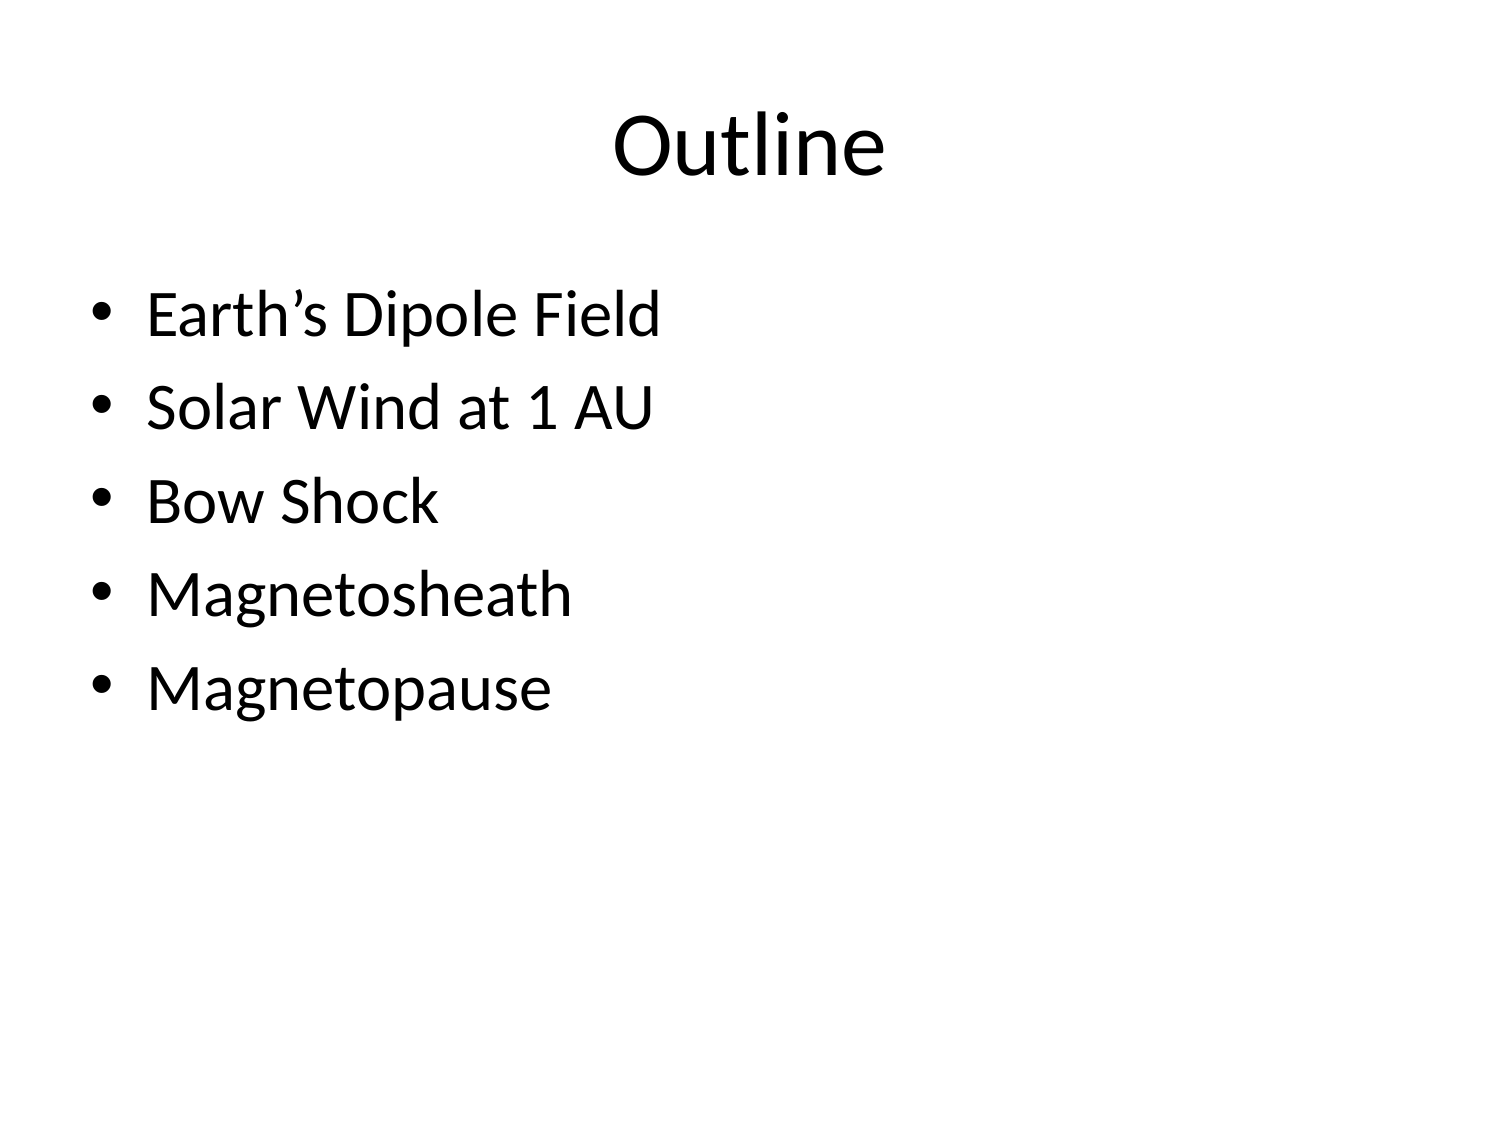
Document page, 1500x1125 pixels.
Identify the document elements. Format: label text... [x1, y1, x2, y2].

title Outline [75, 45, 1425, 233]
list Earth’s Dipole Field Solar Wind at 1 AU Bow Shock Magnetosheath Magnetopause [75, 262, 1425, 1005]
